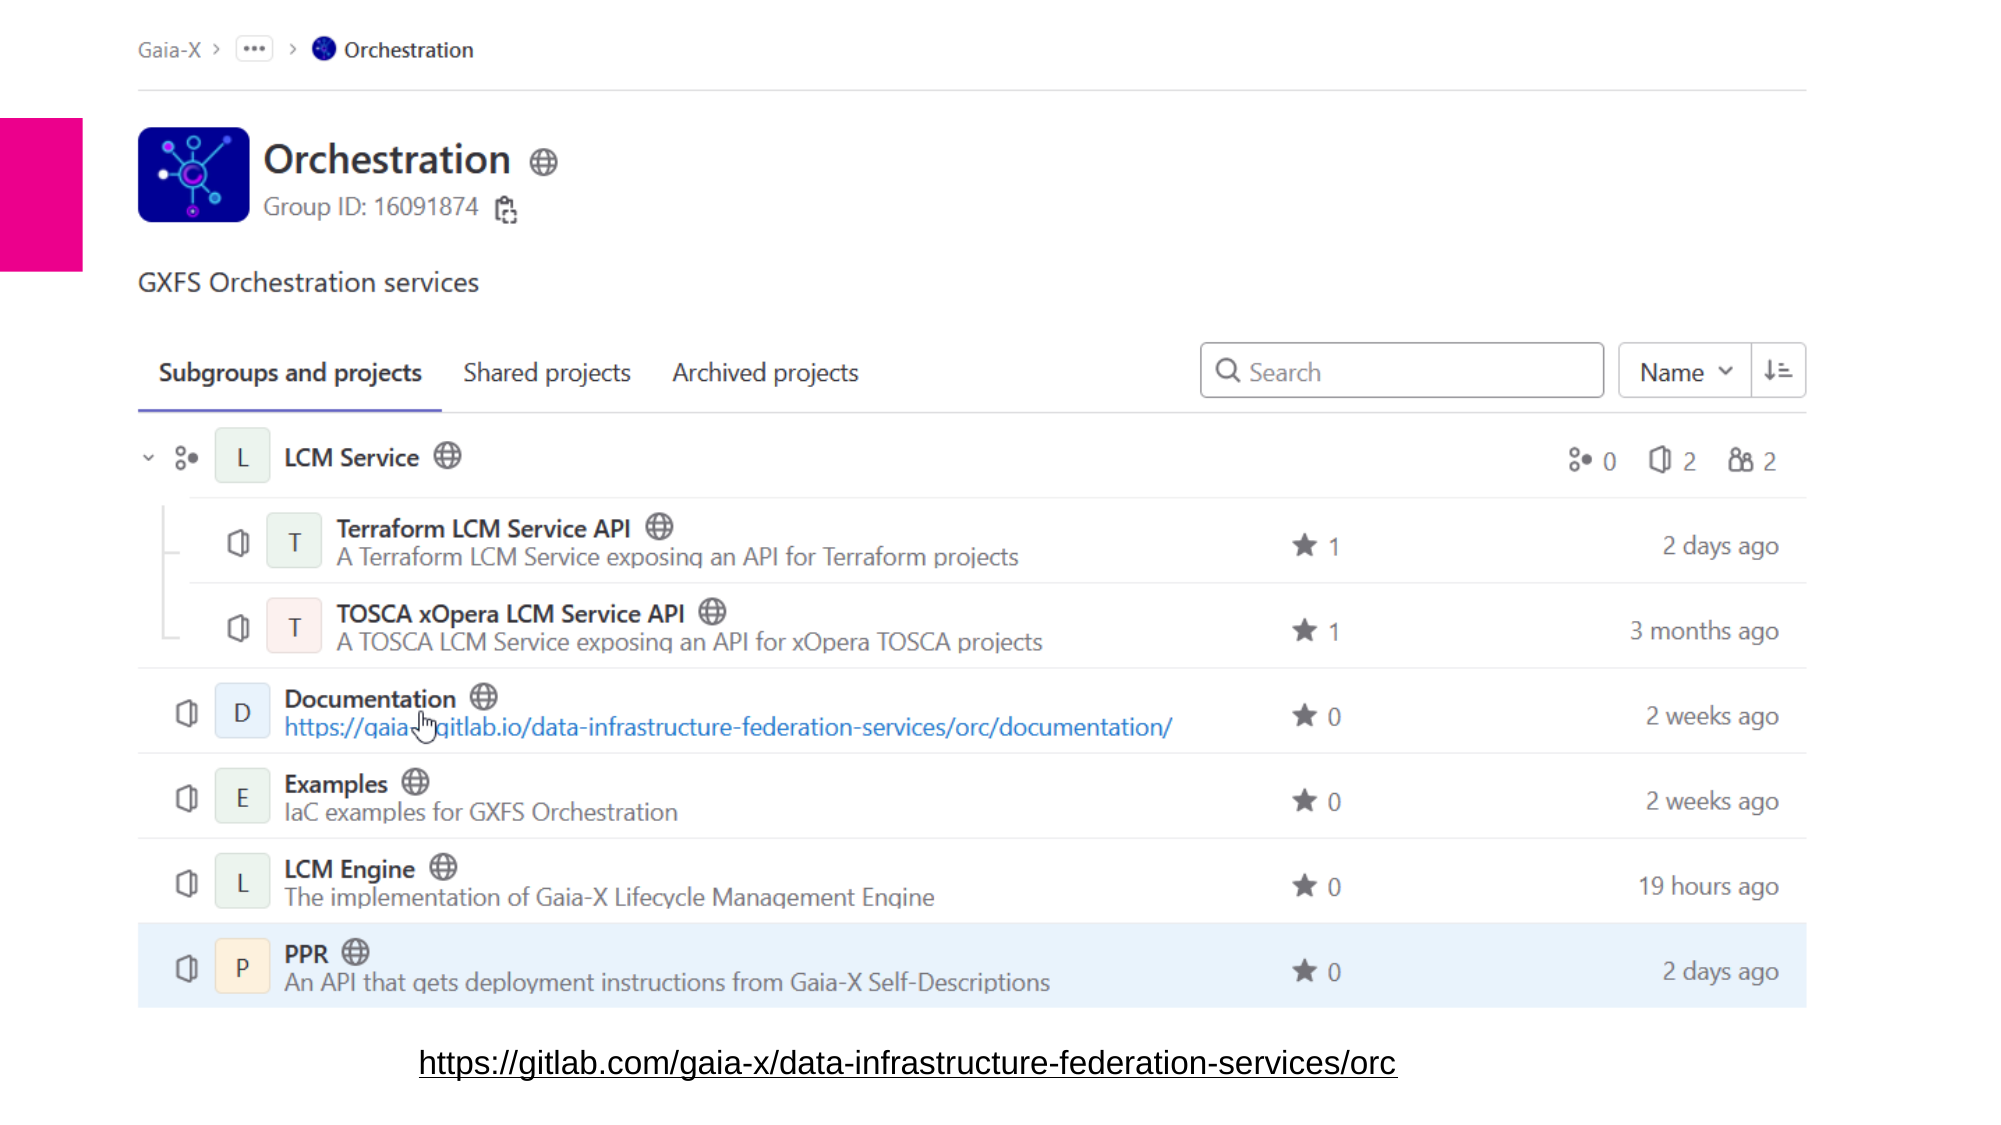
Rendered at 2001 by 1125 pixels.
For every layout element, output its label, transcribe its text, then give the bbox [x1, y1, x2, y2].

text_box https://gitlab.com/gaia-x/data-infrastructure-federation-services/orc [403, 1049, 1499, 1089]
picture [108, 27, 1922, 1040]
